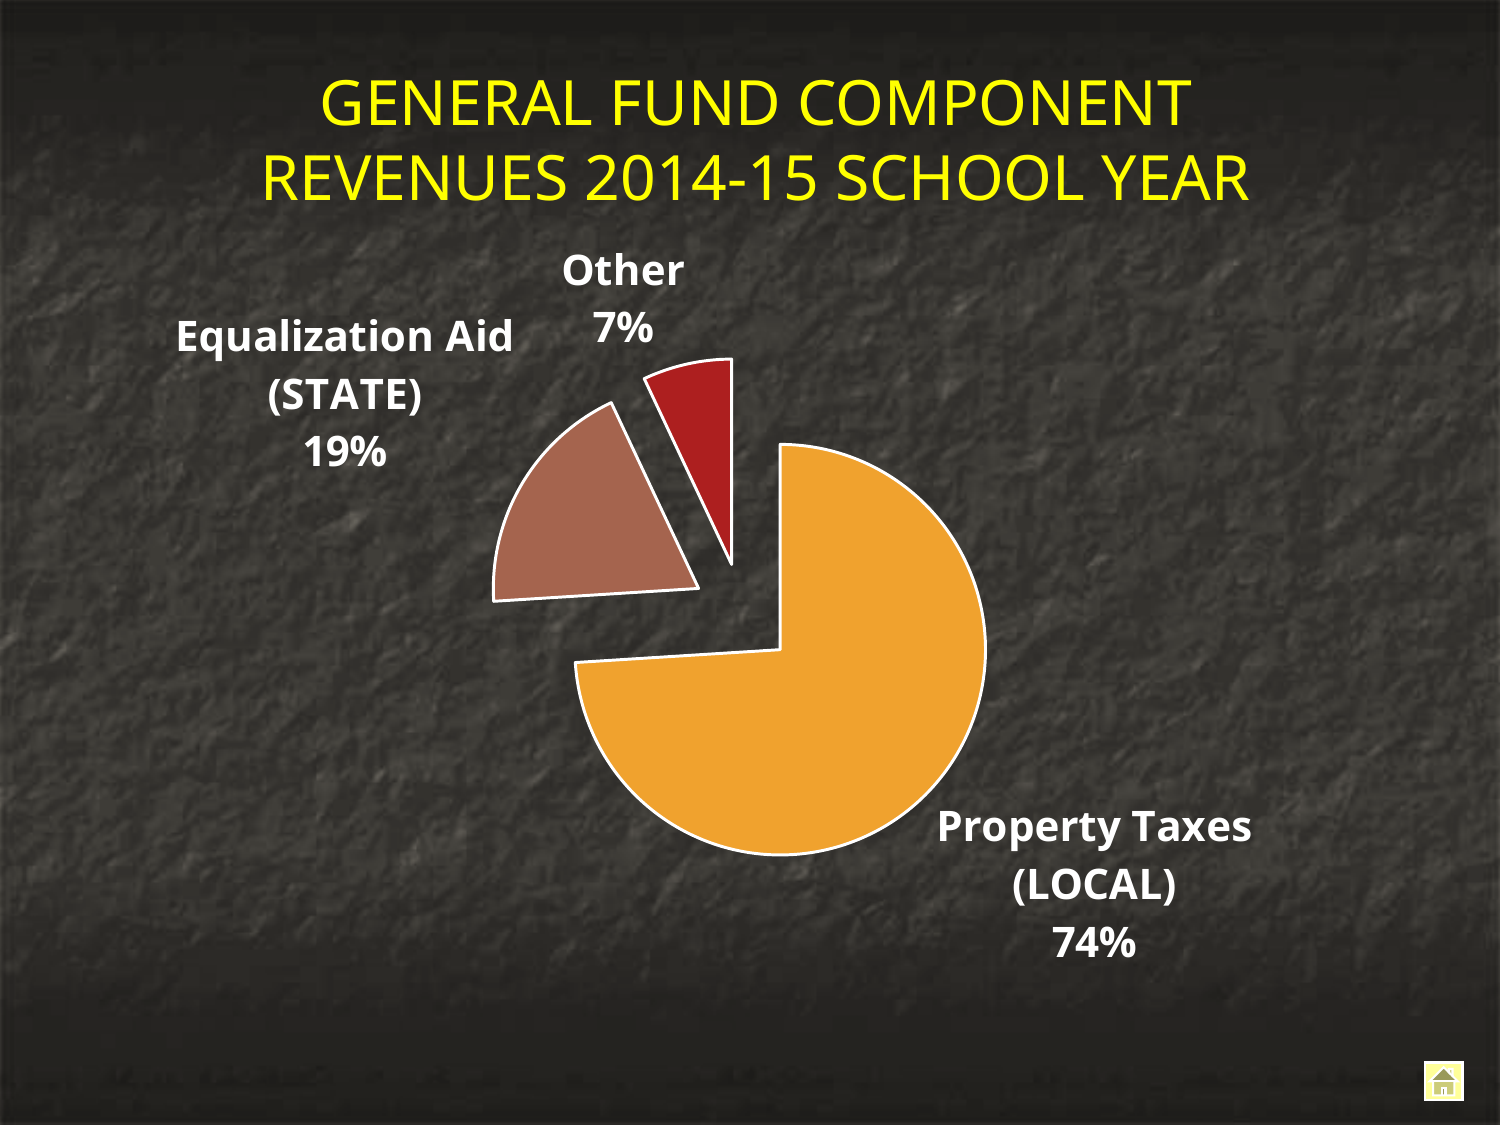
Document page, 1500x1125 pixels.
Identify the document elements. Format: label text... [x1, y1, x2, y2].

title GENERAL FUND COMPONENT REVENUES 2014-15 SCHOOL YEAR [149, 24, 1363, 110]
chart [0, 112, 1482, 1114]
